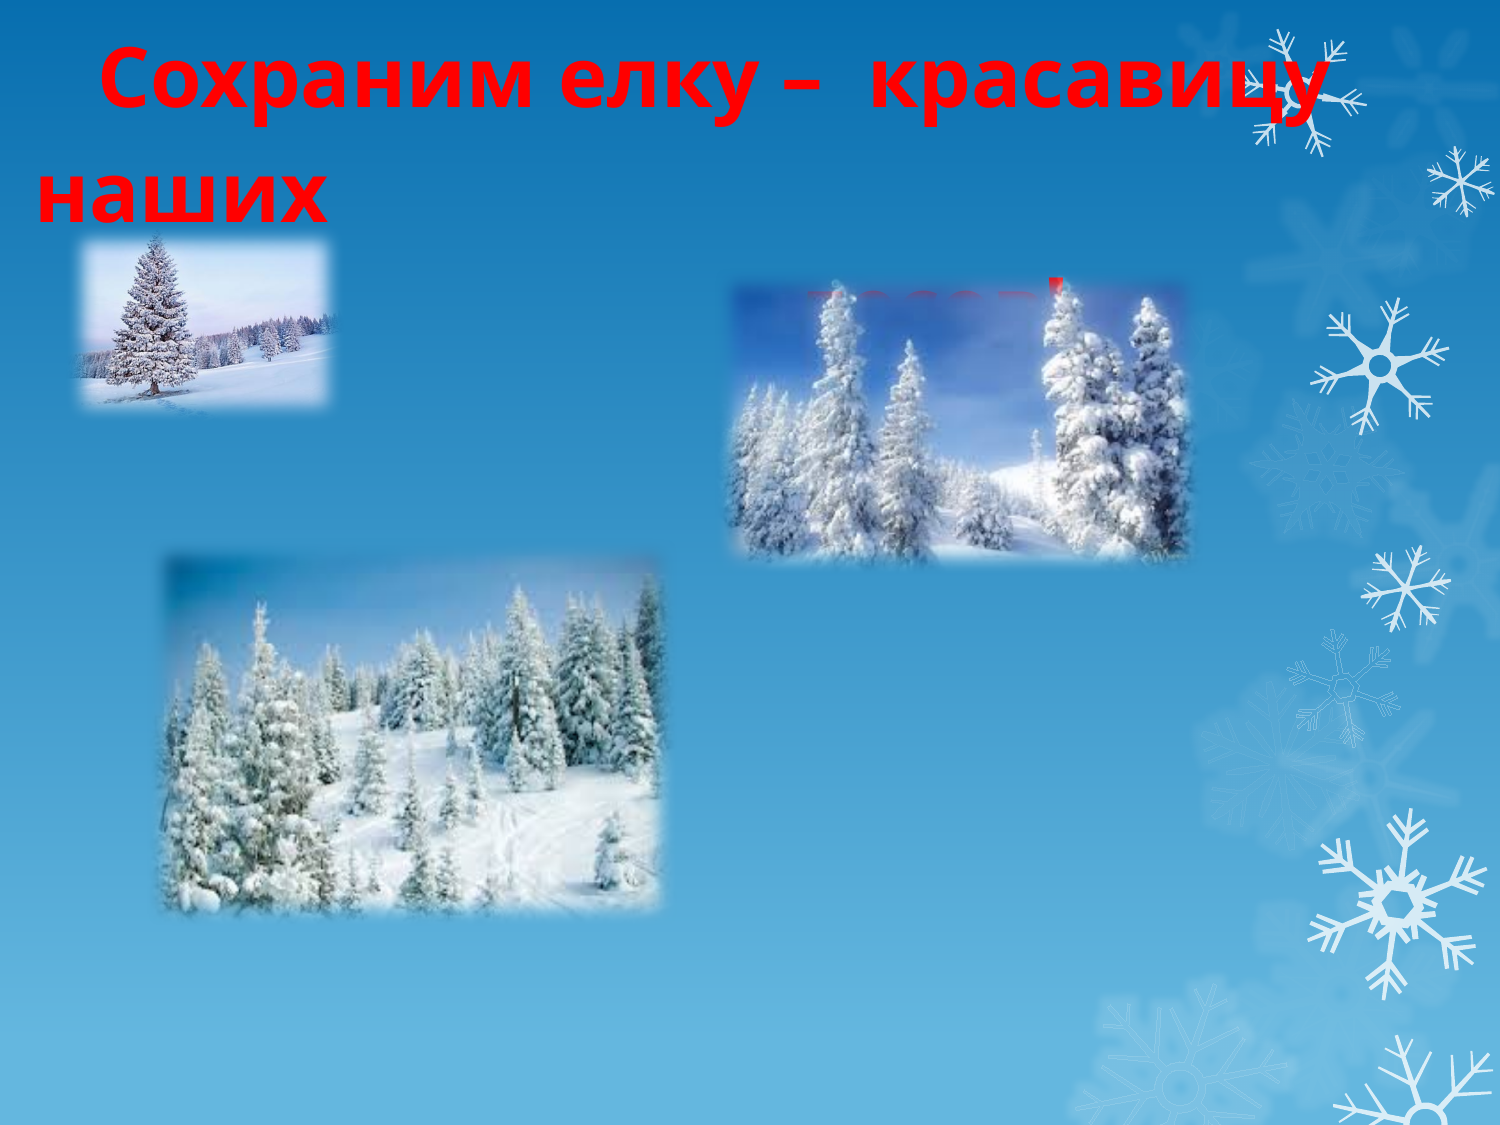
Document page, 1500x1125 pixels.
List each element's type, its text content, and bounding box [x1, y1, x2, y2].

title Сохраним елку – красавицу наших лесов! [16, 0, 1413, 764]
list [64, 222, 346, 425]
picture [146, 538, 678, 926]
picture [713, 266, 1204, 575]
